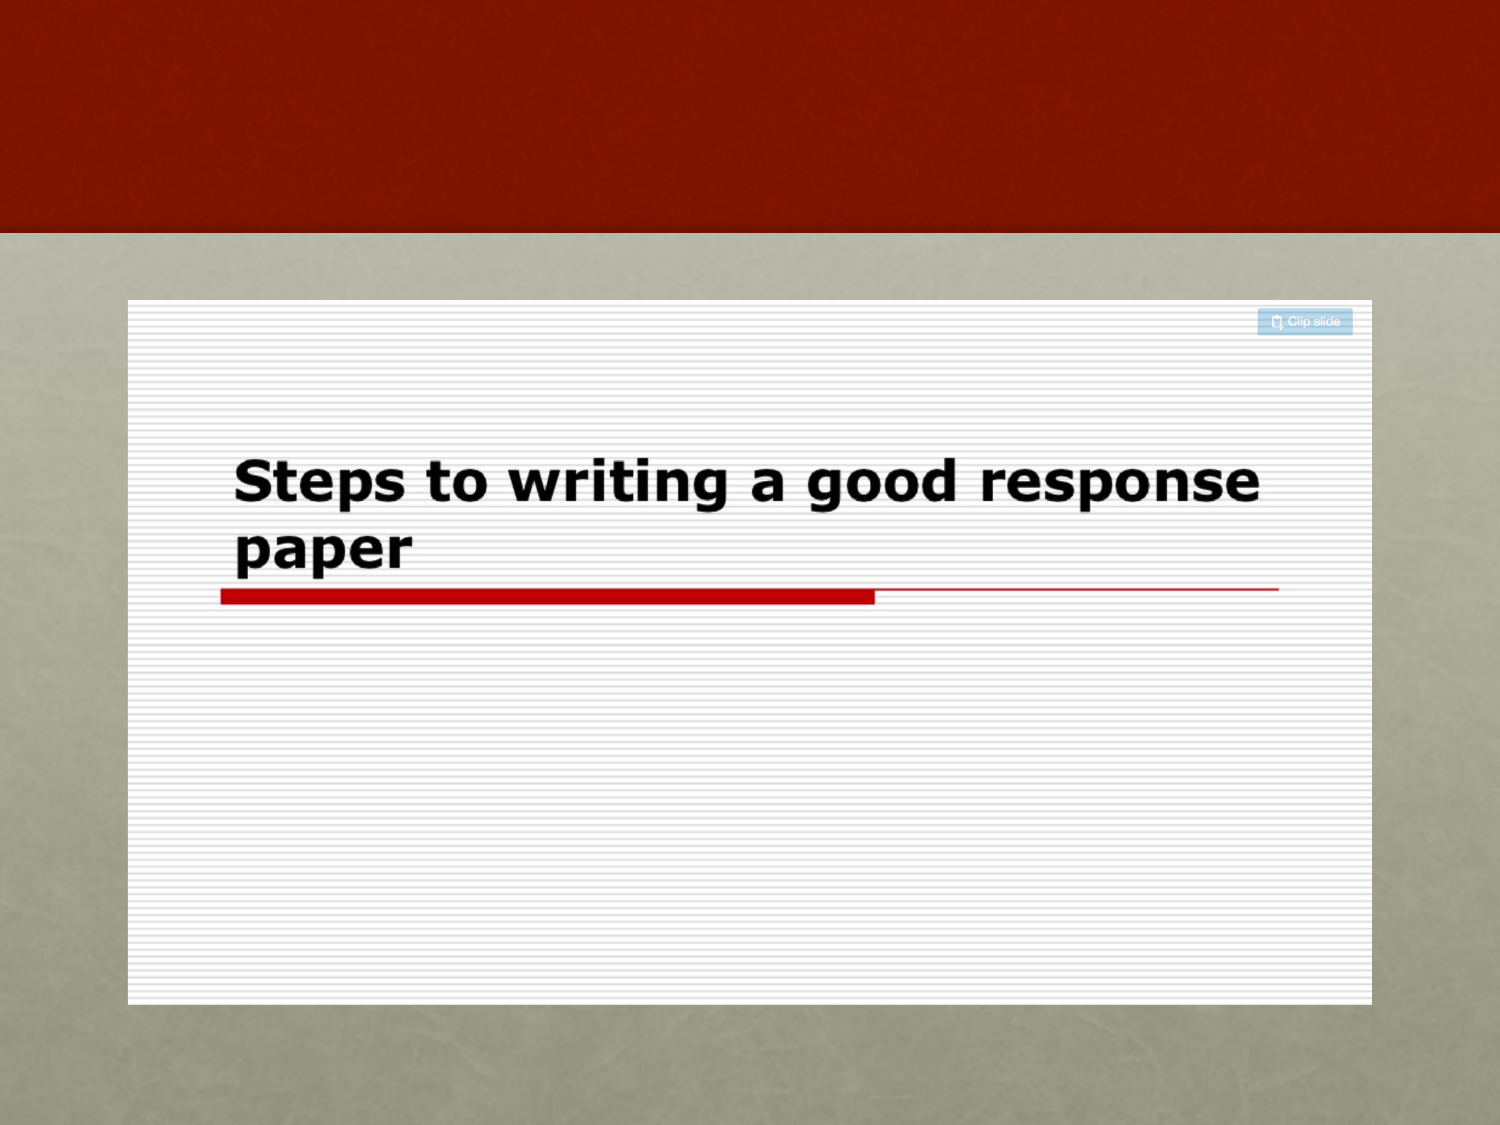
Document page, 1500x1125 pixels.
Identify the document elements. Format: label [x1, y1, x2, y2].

list [127, 299, 1373, 1006]
picture [0, 214, 1500, 1125]
